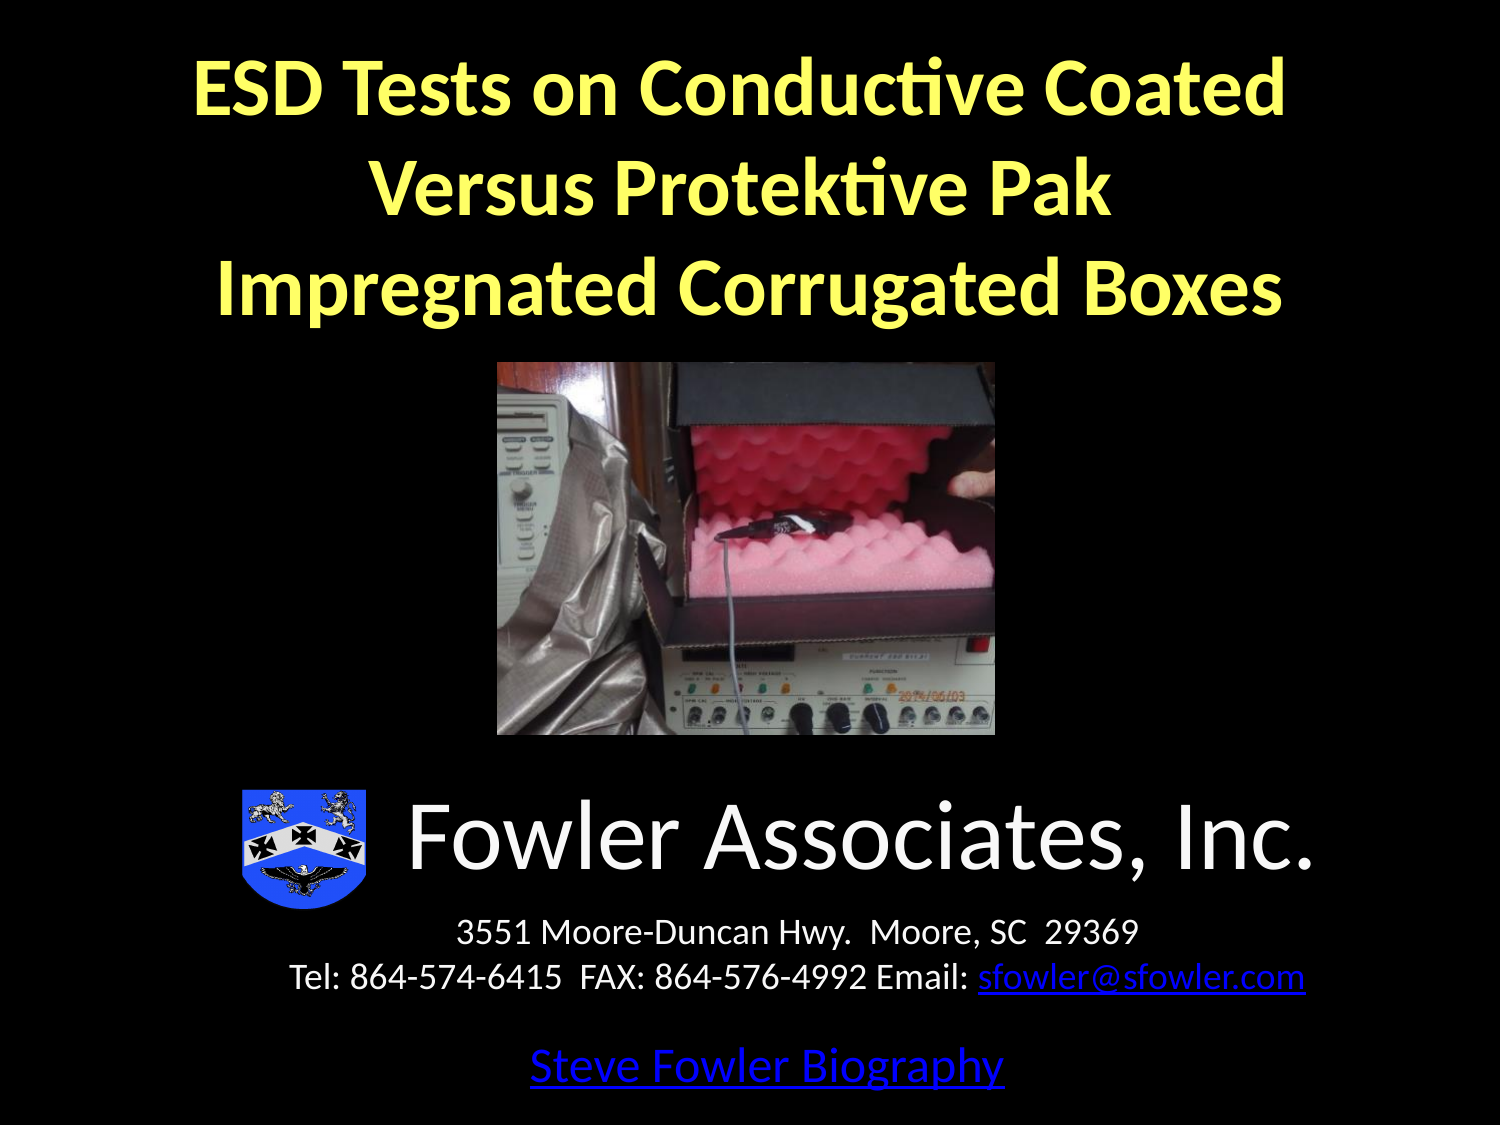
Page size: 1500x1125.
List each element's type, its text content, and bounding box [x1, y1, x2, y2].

text_box Fowler Associates, Inc. [391, 762, 1334, 898]
picture [234, 782, 373, 914]
text_box 3551 Moore-Duncan Hwy. Moore, SC 29369 Tel: 864-574-6415 FAX: 864-576-4992 Email: sfowler@sfowler.com [274, 899, 1321, 1050]
text_box ESD Tests on Conductive Coated Versus Protektive Pak Impregnated Corrugated Boxes [12, 24, 1488, 340]
text_box Steve Fowler Biography [514, 1024, 1020, 1125]
picture [497, 362, 995, 735]
